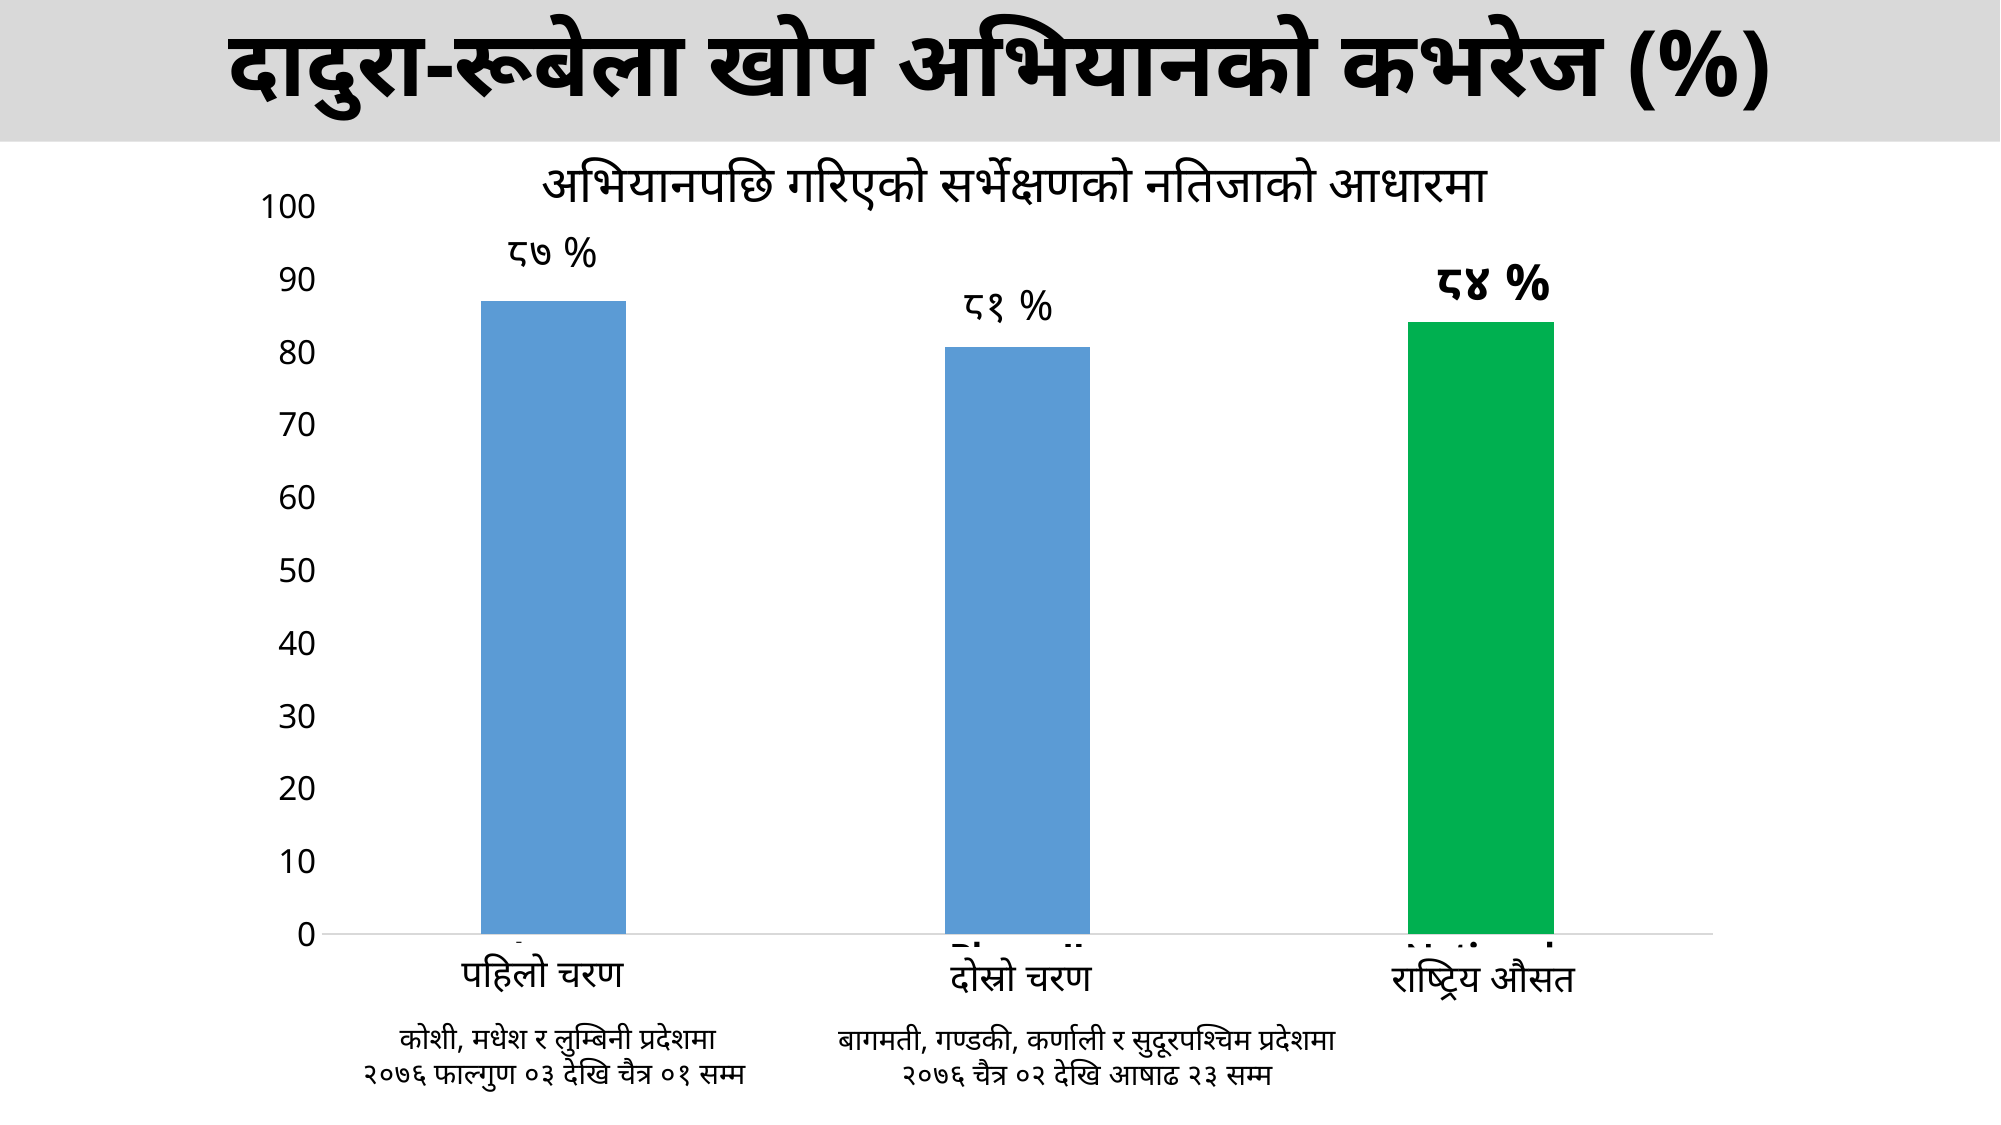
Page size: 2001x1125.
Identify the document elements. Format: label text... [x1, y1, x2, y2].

chart [223, 182, 1735, 1031]
text_box अभियानपछि गरिएको सर्भेक्षणको नतिजाको आधारमा [491, 145, 1538, 182]
title दादुरा-रूबेला खोप अभियानको कभरेज (%) [0, 0, 2000, 142]
text_box बागमती, गण्डकी, कर्णाली र सुदूरपश्चिम प्रदेशमा २०७६ चैत्र ०२ देखि आषाढ २३ सम्म [802, 1031, 1371, 1099]
text_box कोशी, मधेश र लुम्बिनी प्रदेशमा २०७६ फाल्गुण ०३ देखि चैत्र ०१ सम्म [313, 1031, 802, 1098]
